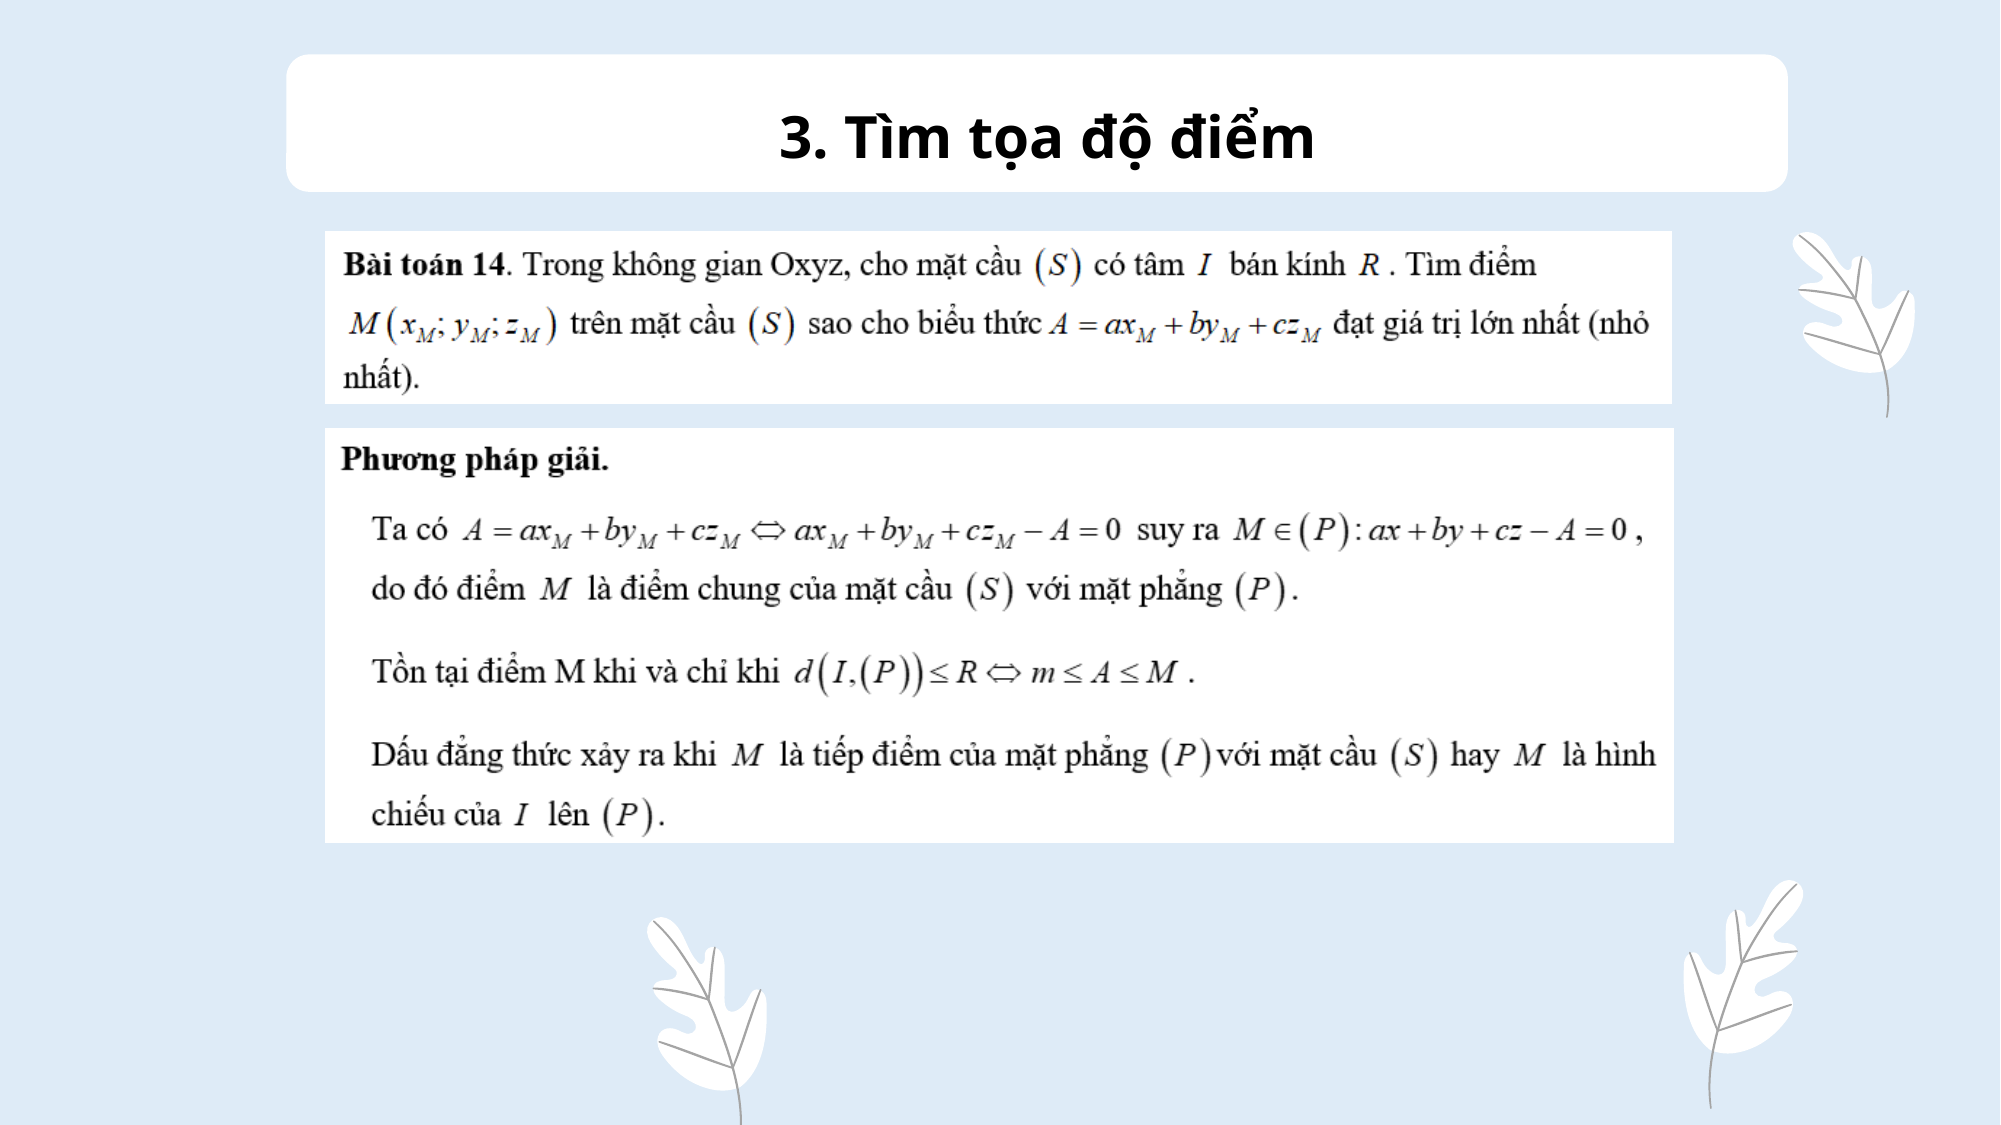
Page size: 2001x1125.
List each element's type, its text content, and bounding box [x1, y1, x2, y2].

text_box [1682, 880, 1805, 1109]
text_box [1791, 232, 1916, 418]
picture [325, 428, 1674, 843]
text_box 3. Tìm tọa độ điểm [764, 75, 1332, 178]
text_box [286, 54, 1788, 192]
picture [325, 231, 1672, 404]
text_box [645, 917, 768, 1125]
